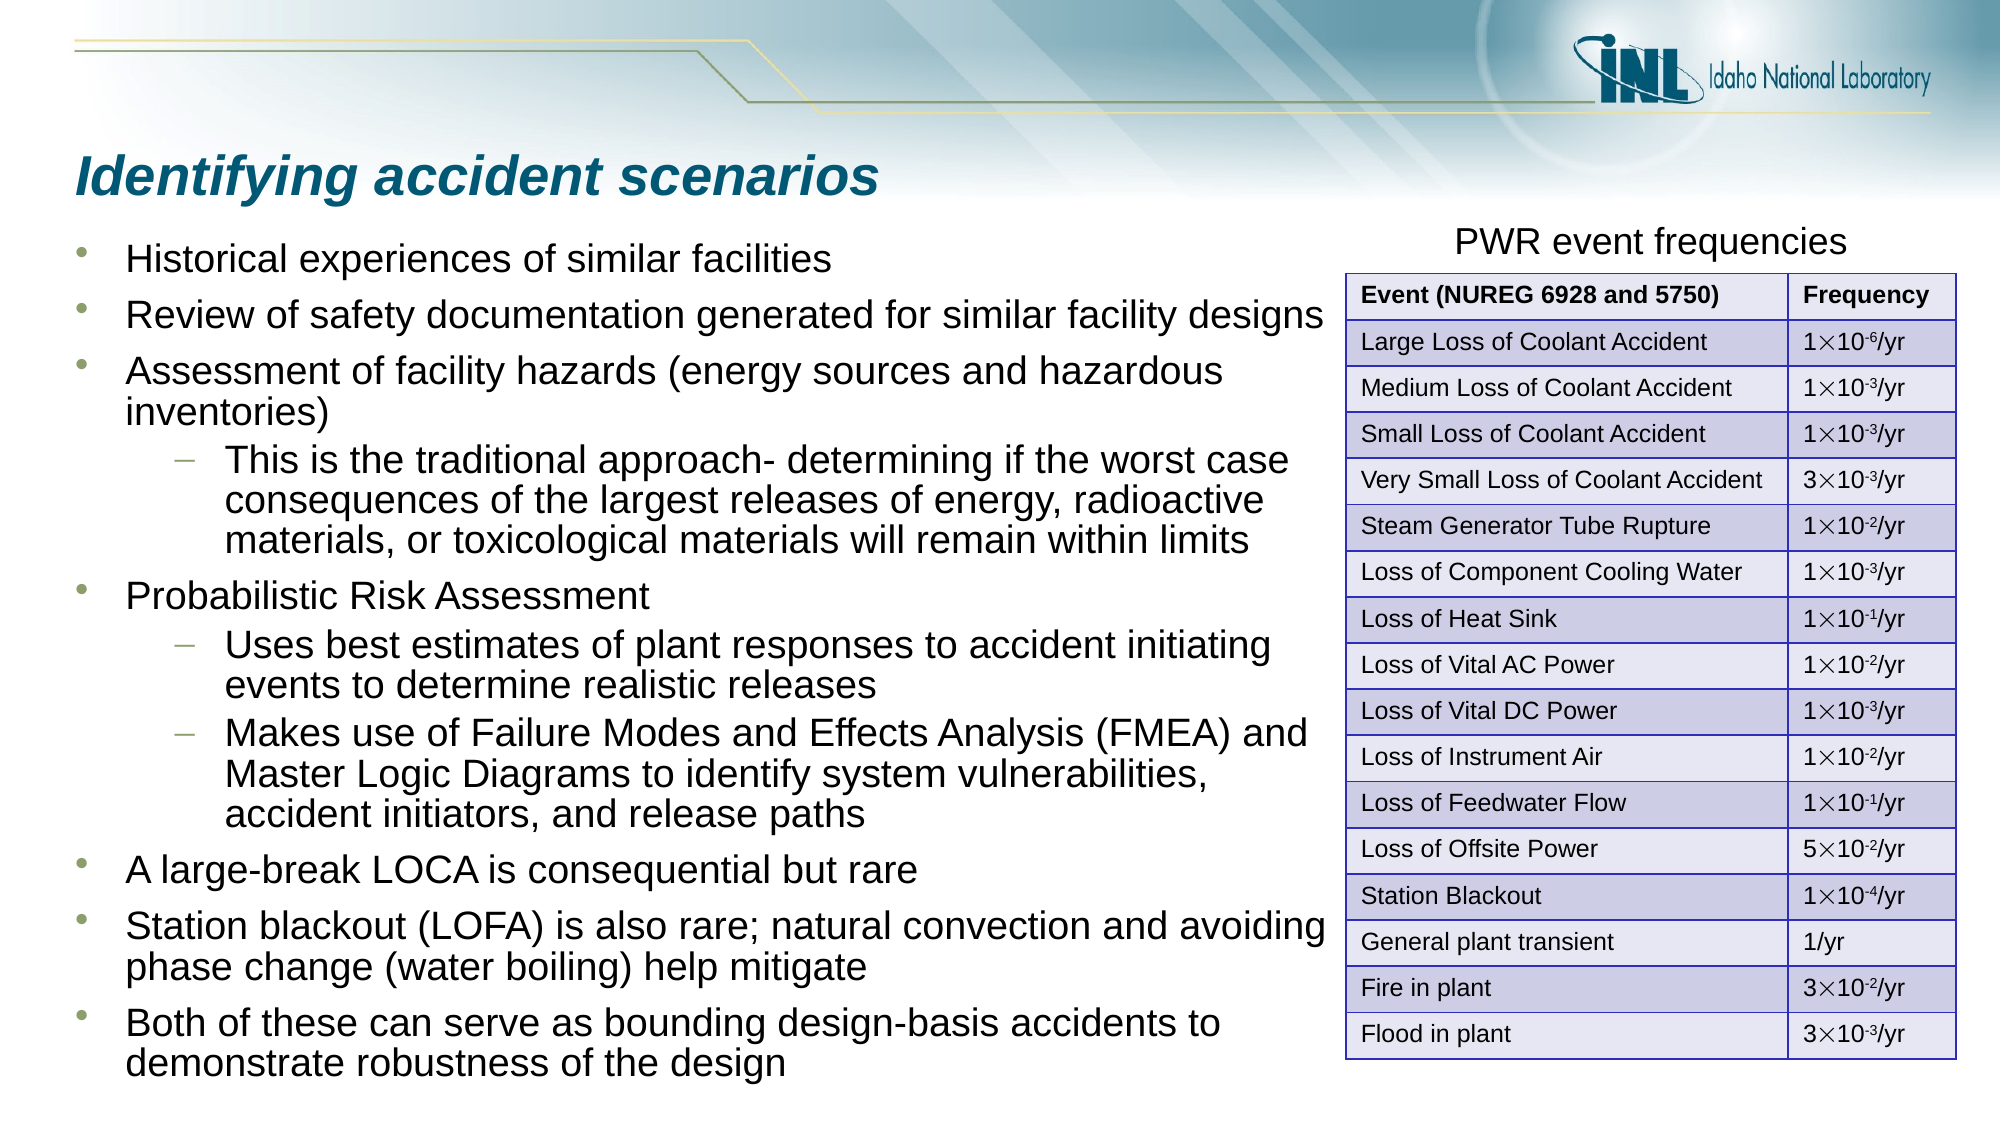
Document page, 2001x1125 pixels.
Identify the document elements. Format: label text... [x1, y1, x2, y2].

list Historical experiences of similar facilities Review of safety documentation generated for similar facility designs Assessment of facility hazards (energy sources and hazardous inventories) This is the traditional approach- determining if the worst case consequences of the largest releases of energy, radioactive materials, or toxicological materials will remain within limits Probabilistic Risk Assessment Uses best estimates of plant responses to accident initiating events to determine realistic releases Makes use of Failure Modes and Effects Analysis (FMEA) and Master Logic Diagrams to identify system vulnerabilities, accident initiators, and release paths A large-break LOCA is consequential but rare Station blackout (LOFA) is also rare; natural convection and avoiding phase change (water boiling) help mitigate Both of these can serve as bounding design-basis accidents to demonstrate robustness of the design [75, 239, 1331, 1060]
table_cell 110-2/yr [1789, 505, 1955, 550]
picture [68, 0, 2000, 202]
table_cell 110-2/yr [1789, 736, 1955, 781]
table_cell 310-3/yr [1789, 1013, 1955, 1058]
table_cell 110-6/yr [1789, 321, 1955, 365]
table_header Event (NUREG 6928 and 5750) [1347, 274, 1787, 319]
table_header Frequency [1789, 274, 1955, 319]
table_cell 110-1/yr [1789, 782, 1955, 827]
table_cell Large Loss of Coolant Accident [1347, 321, 1787, 365]
table_cell 110-3/yr [1789, 690, 1955, 734]
table_cell 110-1/yr [1789, 598, 1955, 642]
table_cell Fire in plant [1347, 967, 1787, 1012]
table_cell Steam Generator Tube Rupture [1347, 505, 1787, 550]
table_cell Loss of Vital AC Power [1347, 644, 1787, 688]
text_box PWR event frequencies [1439, 209, 1863, 270]
table_cell 1/yr [1789, 921, 1955, 965]
table_cell 310-2/yr [1789, 967, 1955, 1012]
table_cell 310-3/yr [1789, 459, 1955, 504]
table_cell General plant transient [1347, 921, 1787, 965]
table_cell 110-4/yr [1789, 875, 1955, 919]
table_cell Loss of Offsite Power [1347, 829, 1787, 873]
table_cell 110-3/yr [1789, 552, 1955, 596]
table_cell 110-3/yr [1789, 413, 1955, 457]
table_cell Flood in plant [1347, 1013, 1787, 1058]
table_cell Small Loss of Coolant Accident [1347, 413, 1787, 457]
table_cell Loss of Heat Sink [1347, 598, 1787, 642]
title Identifying accident scenarios [75, 149, 1925, 210]
table_cell 110-3/yr [1789, 367, 1955, 411]
table_cell 510-2/yr [1789, 829, 1955, 873]
table_cell Loss of Vital DC Power [1347, 690, 1787, 734]
table_cell Station Blackout [1347, 875, 1787, 919]
table_cell Loss of Feedwater Flow [1347, 782, 1787, 827]
table_cell Medium Loss of Coolant Accident [1347, 367, 1787, 411]
table_cell Loss of Instrument Air [1347, 736, 1787, 781]
table_cell 110-2/yr [1789, 644, 1955, 688]
table_cell Very Small Loss of Coolant Accident [1347, 459, 1787, 504]
table_cell Loss of Component Cooling Water [1347, 552, 1787, 596]
